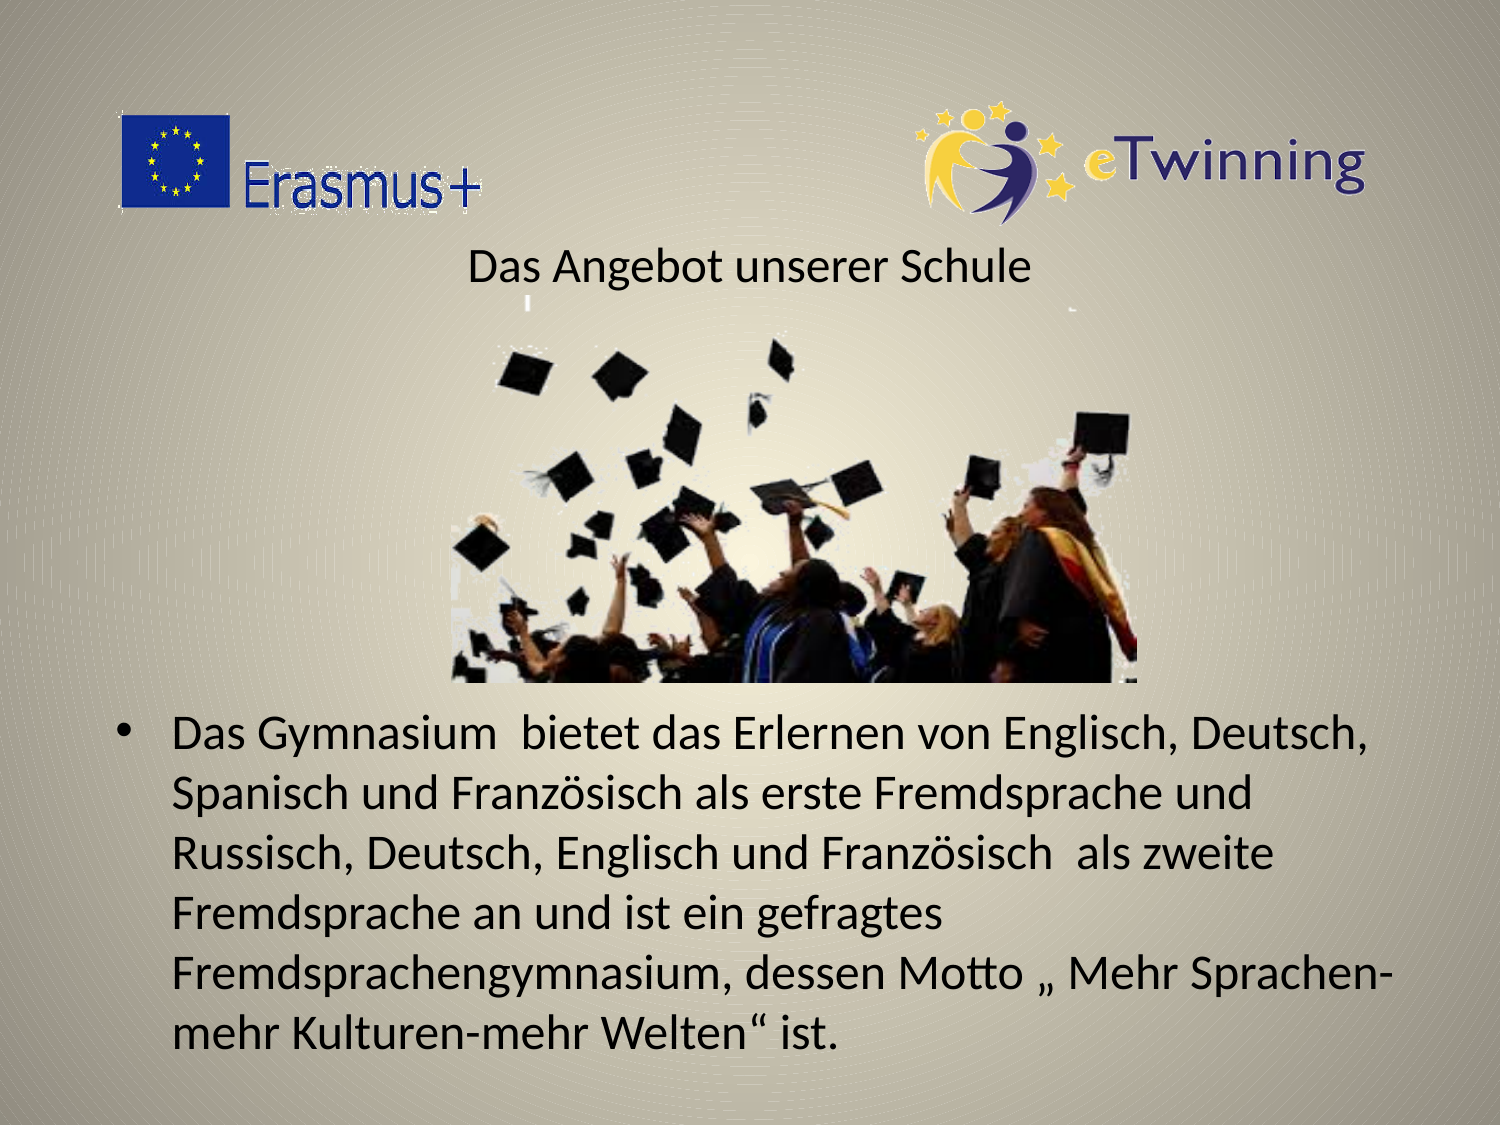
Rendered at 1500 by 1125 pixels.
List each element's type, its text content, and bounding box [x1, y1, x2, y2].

picture [451, 295, 1137, 684]
picture [100, 89, 501, 235]
title Das Angebot unserer Schule [75, 45, 1425, 362]
list Das Gymnasium bietet das Erlernen von Englisch, Deutsch, Spanisch und Französisch als erste Fremdsprache und Russisch, Deutsch, Englisch und Französisch als zweite Fremdsprache an und ist ein gefragtes Fremdsprachengymnasium, dessen Motto „ Mehr Sprachen-mehr Kulturen-mehr Welten“ ist. [100, 691, 1451, 1125]
picture [915, 101, 1365, 226]
